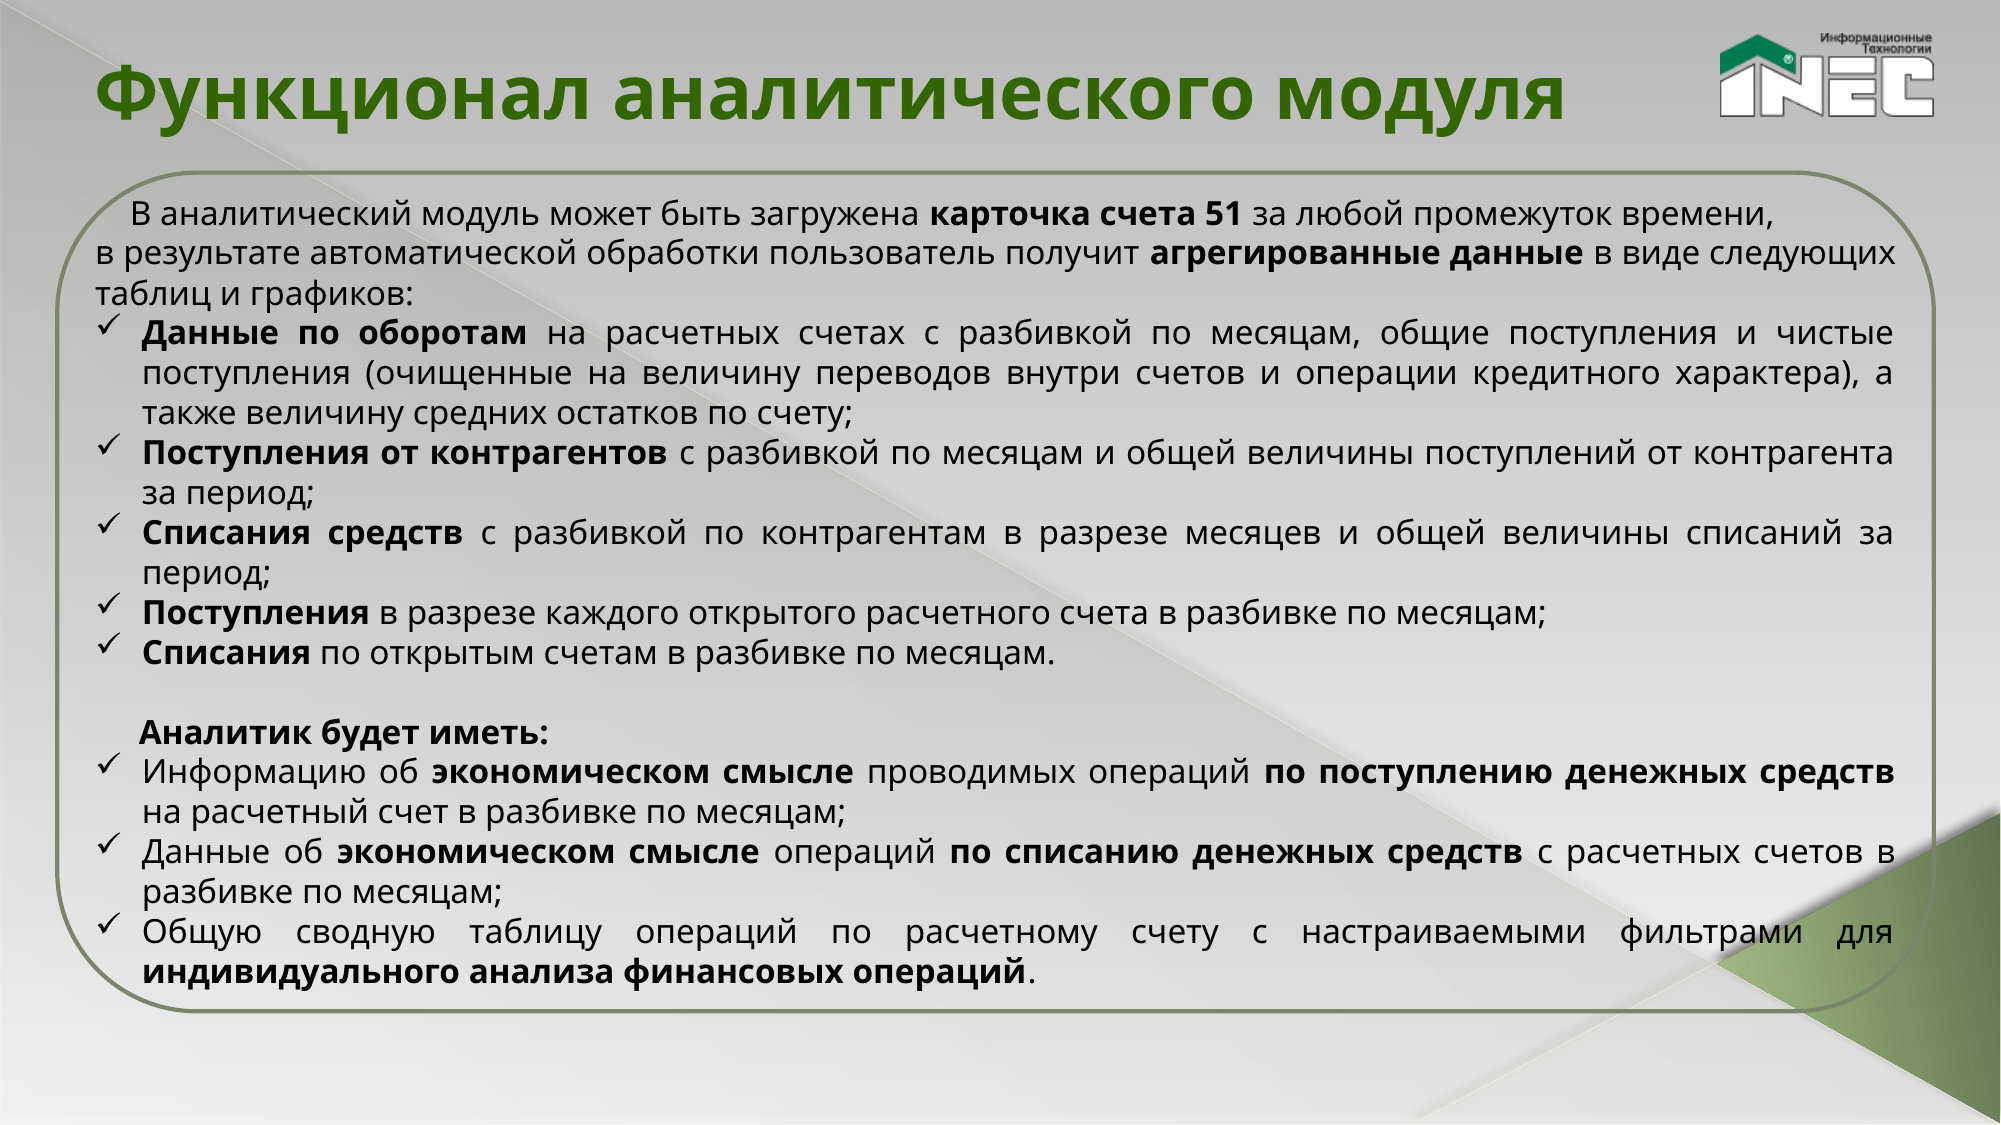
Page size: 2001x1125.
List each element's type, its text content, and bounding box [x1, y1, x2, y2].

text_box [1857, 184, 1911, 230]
text_box Функционал аналитического модуля [40, 36, 1973, 142]
text_box [55, 170, 1936, 1014]
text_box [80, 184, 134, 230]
picture [1720, 32, 1935, 117]
text_box В аналитический модуль может быть загружена карточка счета 51 за любой промежуток времени, в результате автоматической обработки пользователь получит агрегированные данные в виде следующих таблиц и графиков: Данные по оборотам на расчетных счетах с разбивкой по месяцам, общие поступления и чистые поступления (очищенные на величину переводов внутри счетов и операции кредитного характера), а также величину средних остатков по счету; Поступления от контрагентов с разбивкой по месяцам и общей величины поступлений от контрагента за период; Списания средств с разбивкой по контрагентам в разрезе месяцев и общей величины списаний за период; Поступления в разрезе каждого открытого расчетного счета в разбивке по месяцам; Списания по открытым счетам в разбивке по месяцам. Аналитик будет иметь: Информацию об экономическом смысле проводимых операций по поступлению денежных средств на расчетный счет в разбивке по месяцам; Данные об экономическом смысле операций по списанию денежных средств с расчетных счетов в разбивке по месяцам; Общую сводную таблицу операций по расчетному счету с настраиваемыми фильтрами для индивидуального анализа финансовых операций. [80, 954, 1911, 1038]
